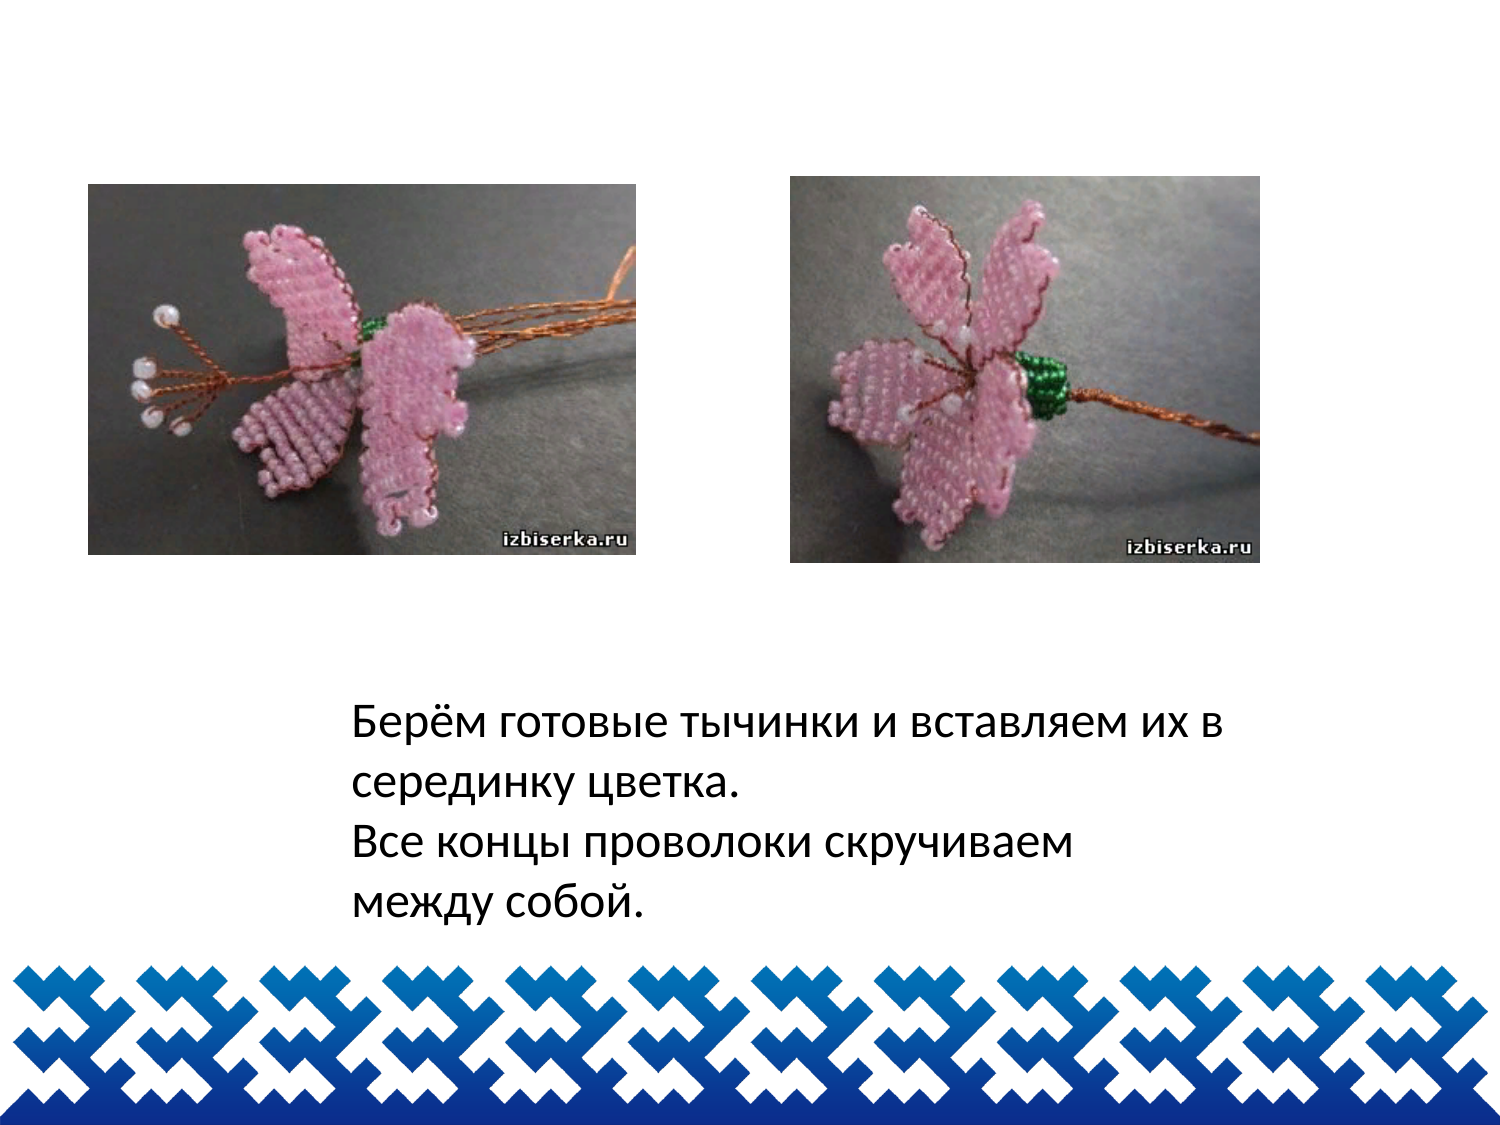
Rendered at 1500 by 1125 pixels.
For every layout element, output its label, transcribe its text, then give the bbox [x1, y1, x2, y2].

picture [790, 176, 1260, 563]
picture [88, 184, 636, 555]
picture [0, 964, 1500, 1125]
text_box Берём готовые тычинки и вставляем их в серединку цветка. Все концы проволоки скручиваем между собой. [336, 680, 1240, 936]
